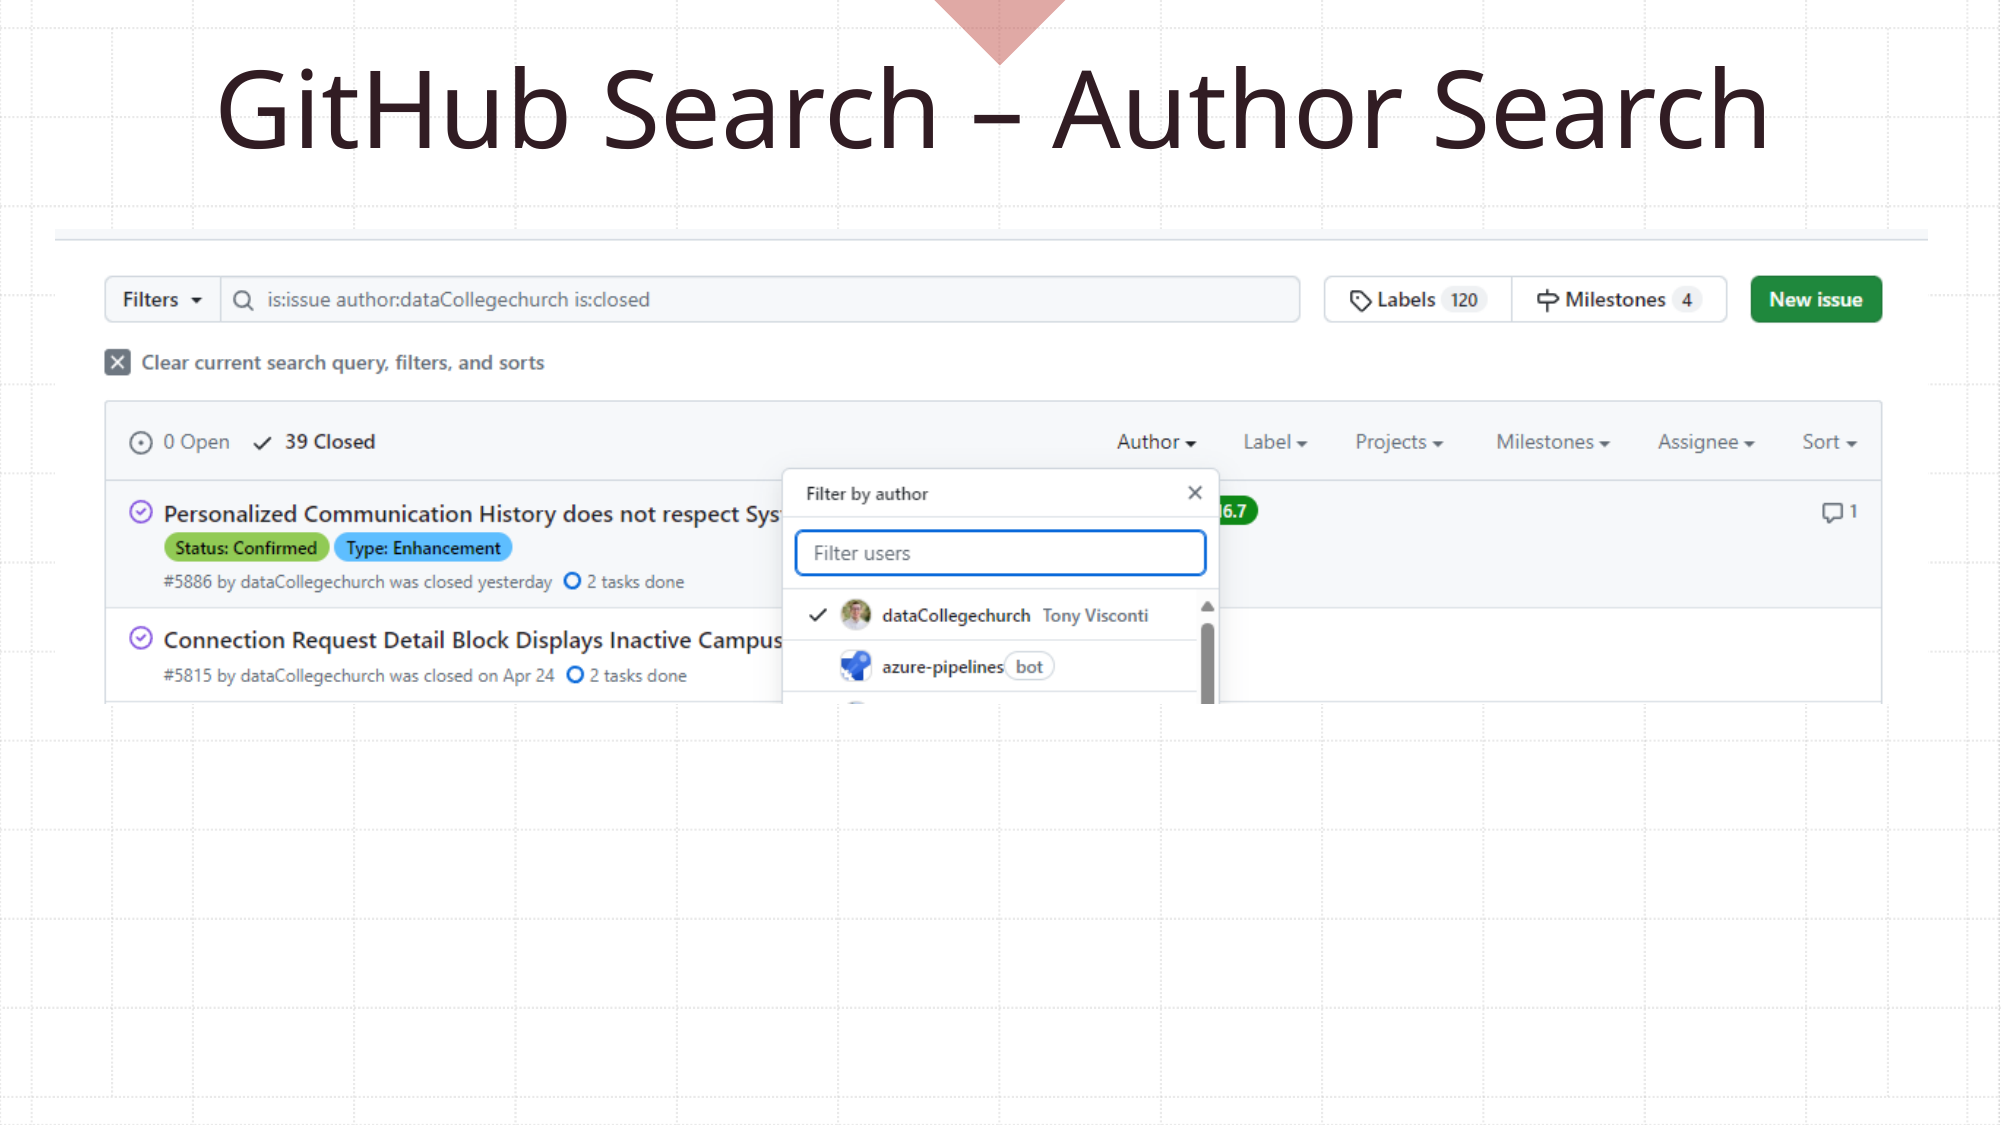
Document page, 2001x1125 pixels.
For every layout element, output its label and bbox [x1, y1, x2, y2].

list [55, 229, 1928, 704]
text_box [0, 0, 2000, 1125]
